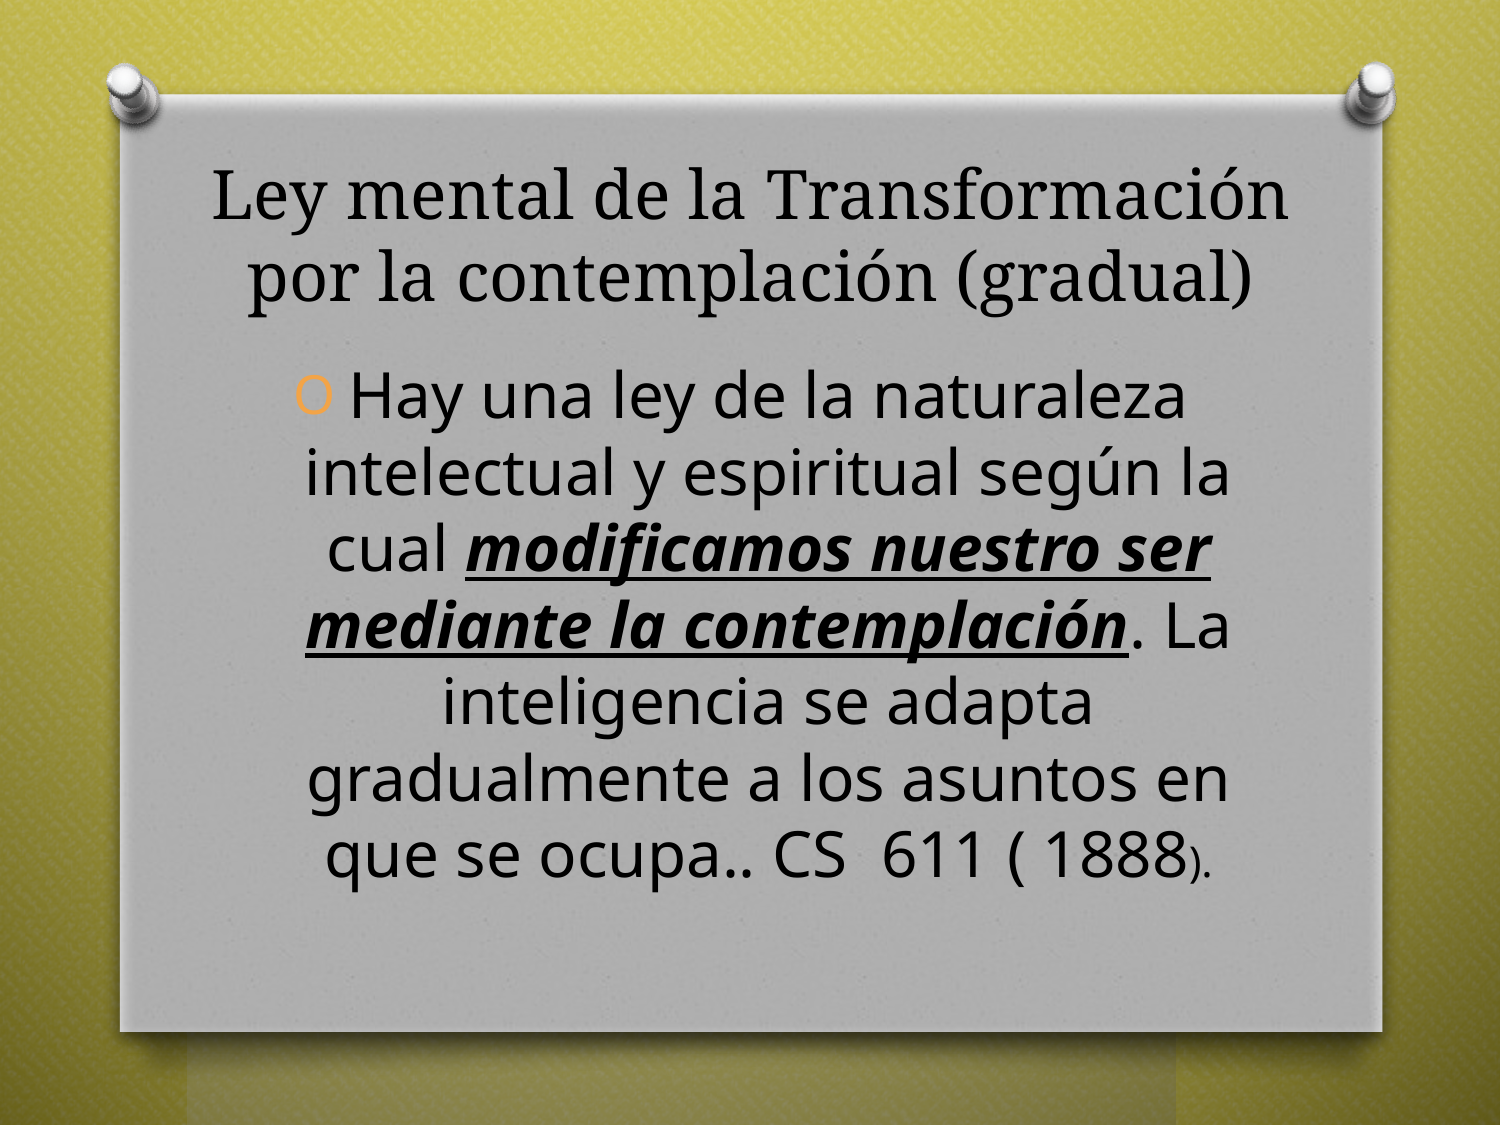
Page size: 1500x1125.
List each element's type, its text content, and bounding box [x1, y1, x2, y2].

picture [1317, 35, 1439, 156]
list Hay una ley de la naturaleza intelectual y espiritual según la cual modificamos nuestro ser mediante la contemplación. La inteligencia se adapta gradualmente a los asuntos en que se ocupa..­ CS 611 ( 1888). [240, 347, 1257, 939]
picture [75, 29, 198, 153]
title Ley mental de la Transformación por la contemplación (gradual) [179, 134, 1323, 332]
